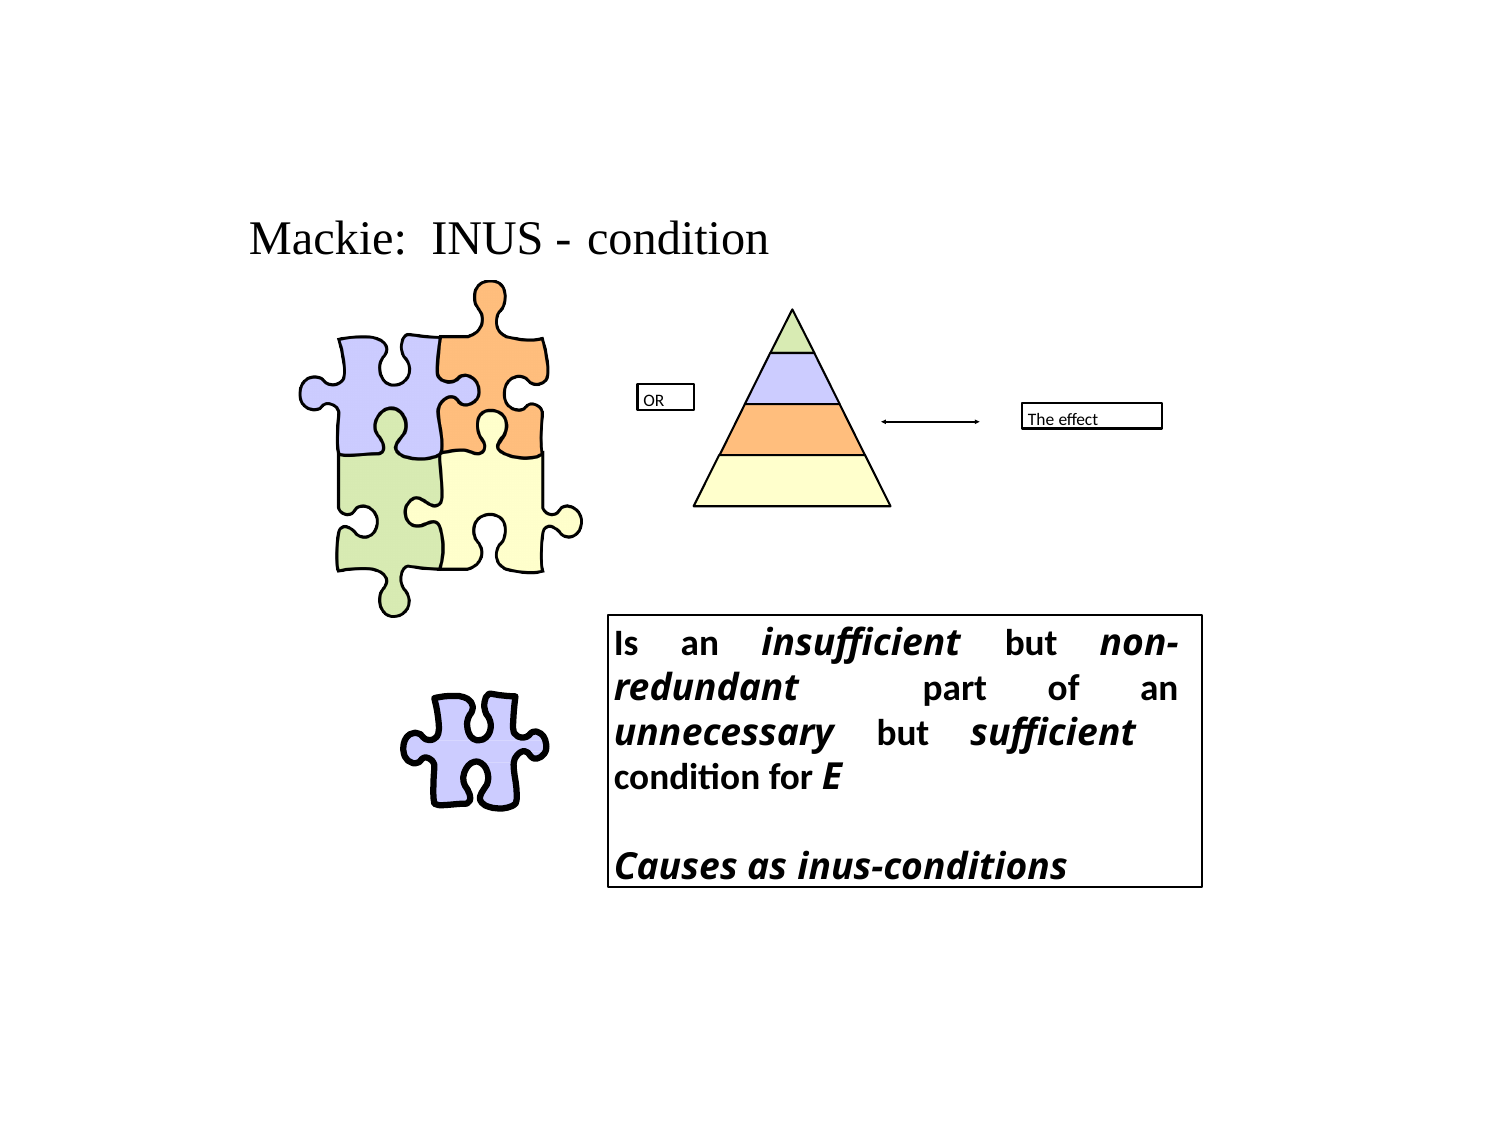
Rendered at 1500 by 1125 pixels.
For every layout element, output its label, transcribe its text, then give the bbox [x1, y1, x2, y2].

text_box [298, 280, 583, 618]
text_box [693, 455, 891, 507]
text_box [744, 353, 840, 404]
text_box [719, 404, 865, 455]
title Mackie: INUS - condition [247, 144, 781, 334]
text_box The effect [1021, 403, 1163, 429]
text_box OR [637, 384, 694, 410]
text_box [403, 693, 547, 809]
text_box [770, 309, 815, 353]
text_box Is an insufficient but non-redundant part of an unnecessary but sufficient condition for E Causes as inus-conditions [608, 615, 1202, 887]
